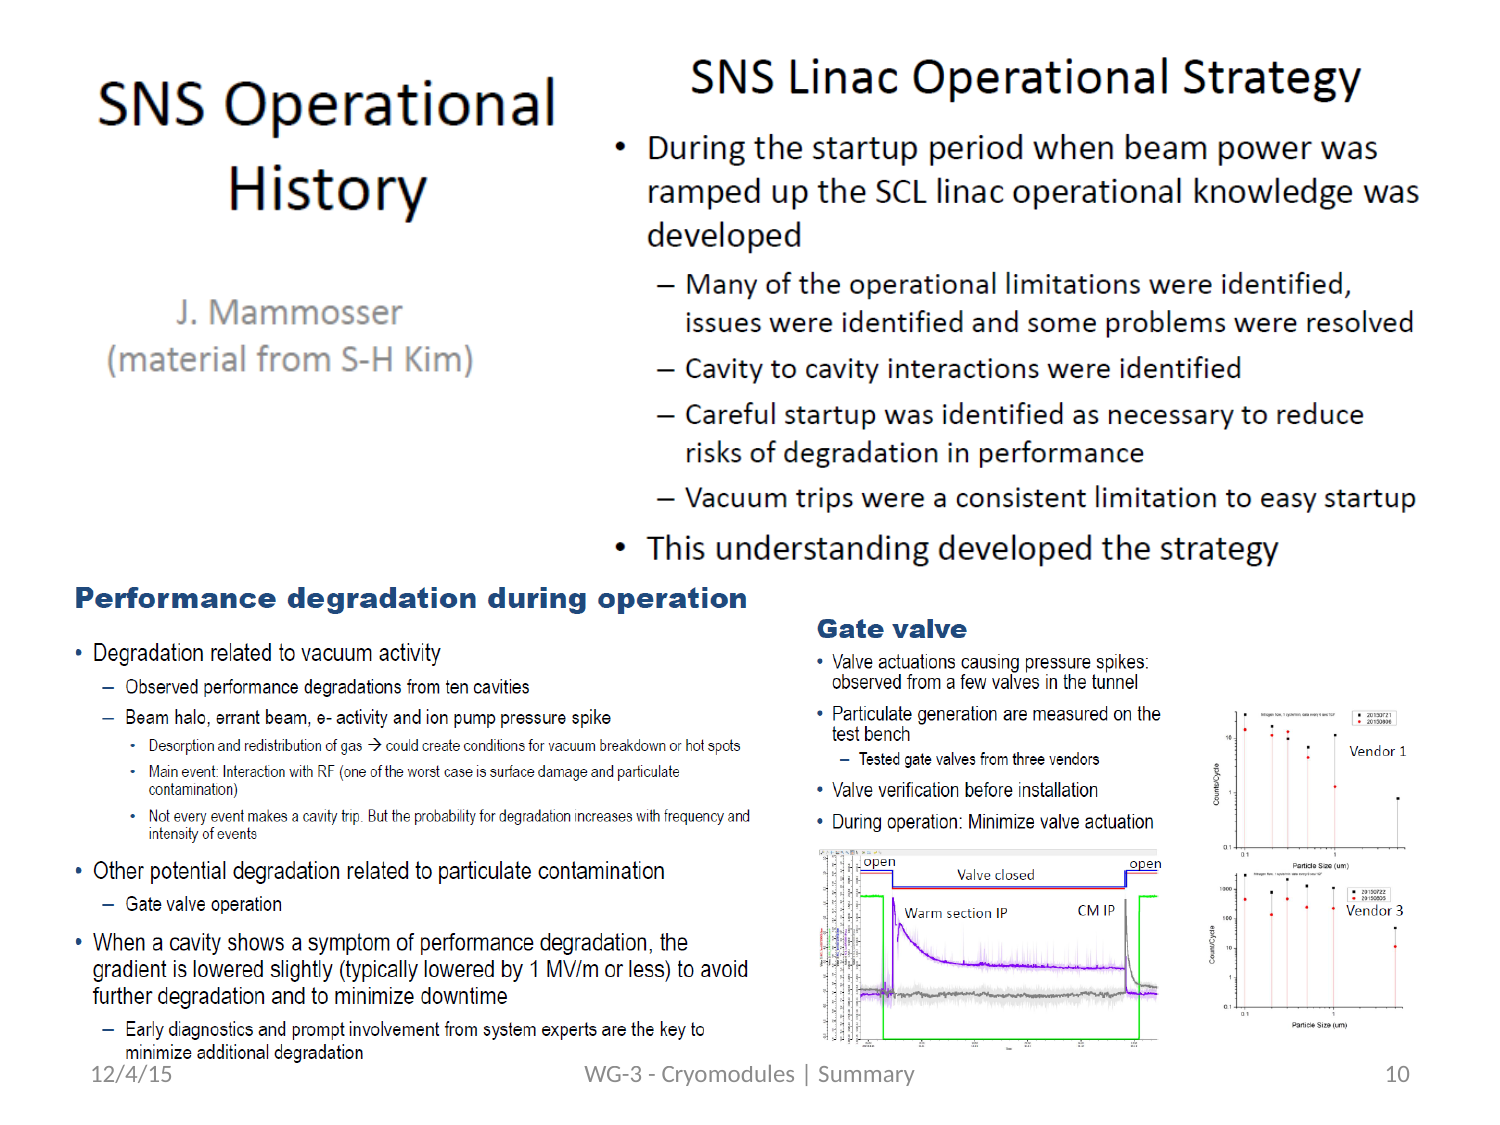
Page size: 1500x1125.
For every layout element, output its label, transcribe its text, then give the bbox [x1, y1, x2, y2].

picture [802, 613, 1436, 1054]
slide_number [75, 1074, 425, 1103]
footer WG-3 - Cryomodules | Summary [512, 1042, 988, 1103]
picture [22, 48, 1435, 1067]
slide_number 10 [1074, 1062, 1425, 1103]
